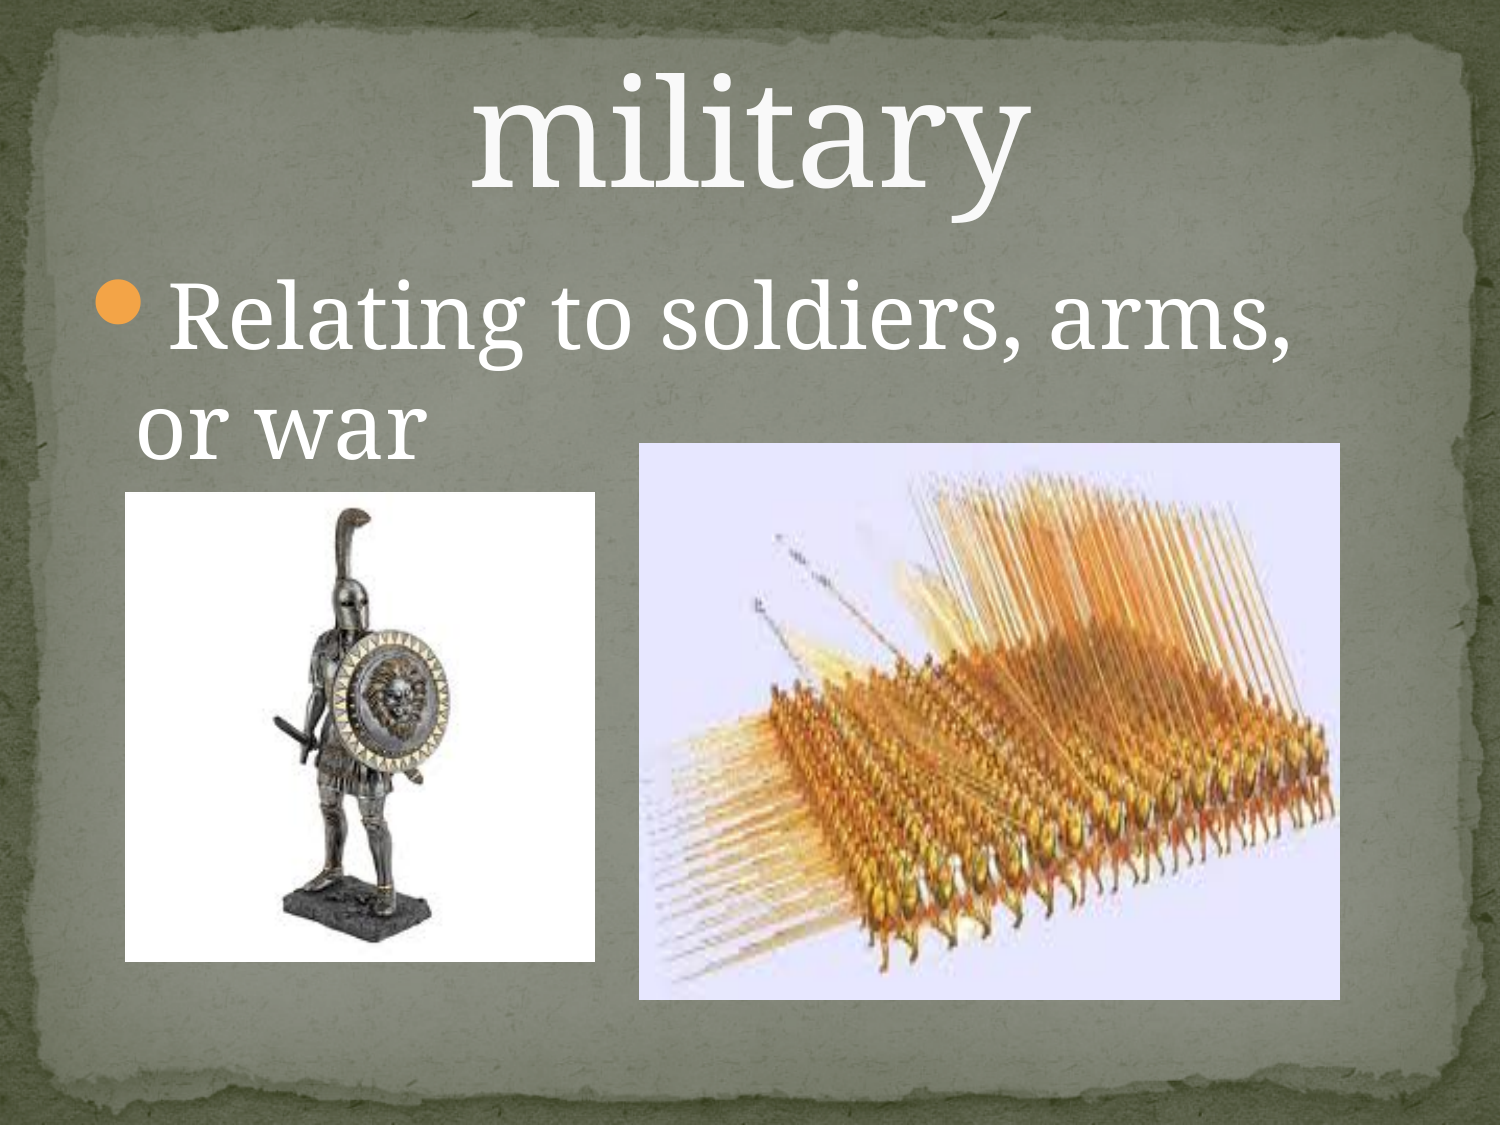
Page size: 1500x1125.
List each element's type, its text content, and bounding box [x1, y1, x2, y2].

picture [639, 443, 1340, 1000]
list Relating to soldiers, arms, or war [75, 249, 1425, 1000]
title military [74, 24, 1425, 225]
picture [125, 492, 595, 962]
